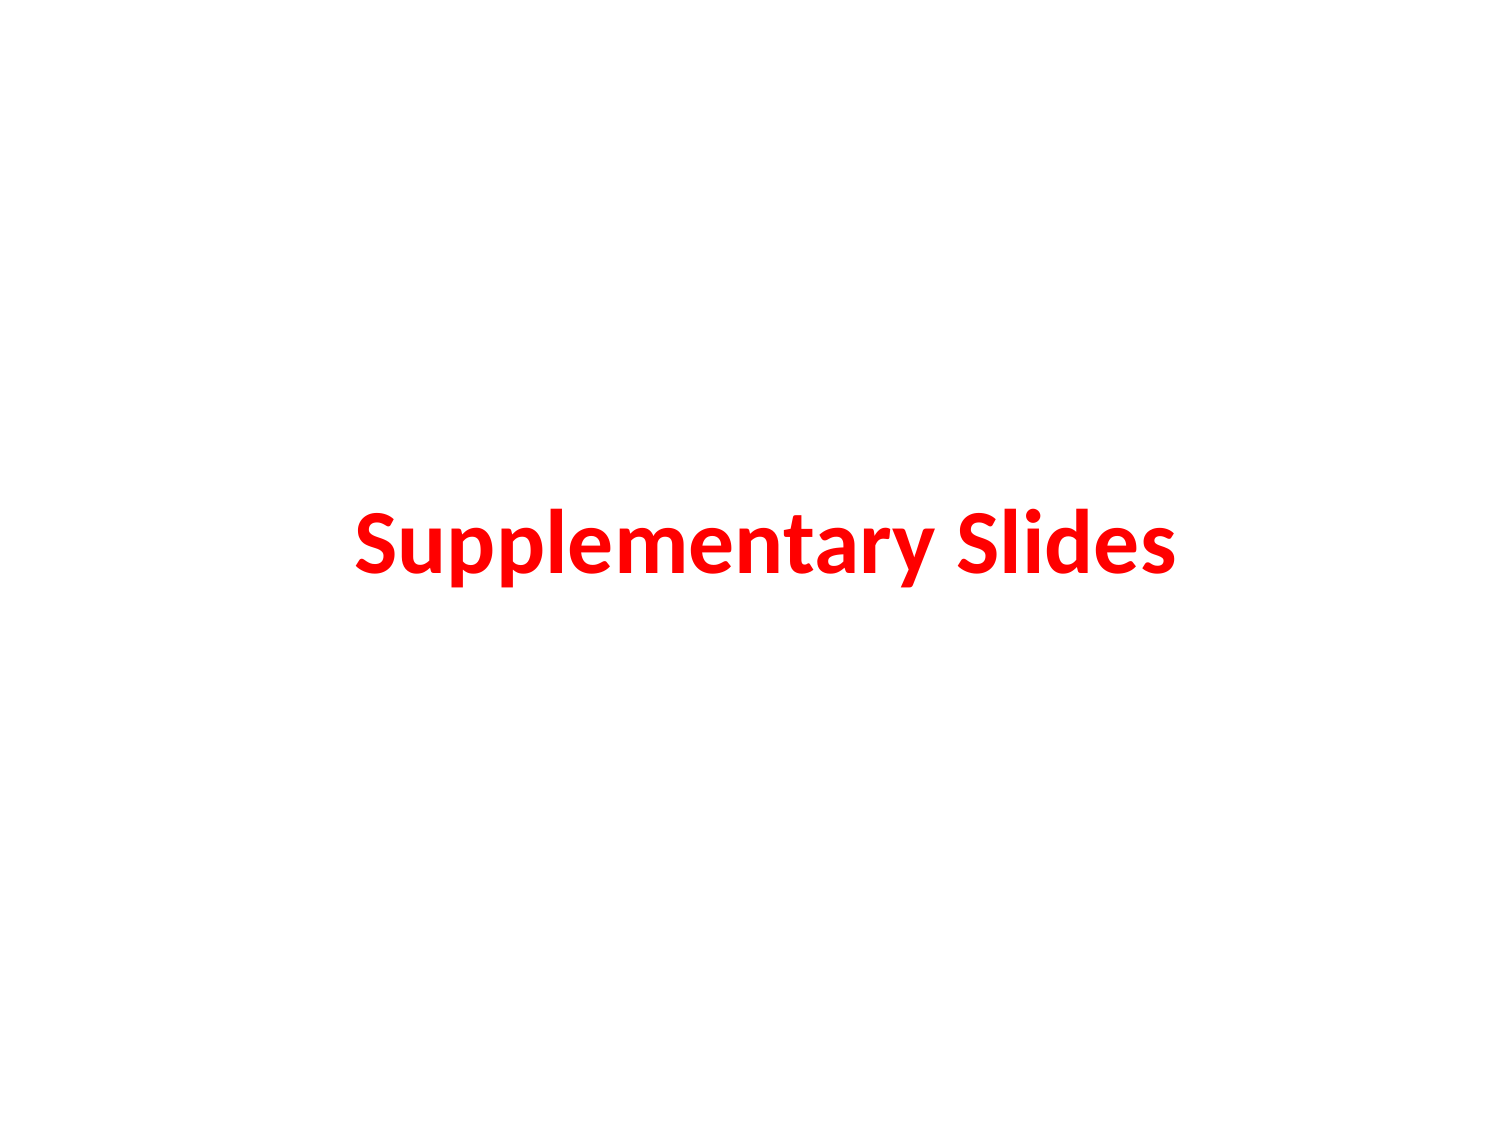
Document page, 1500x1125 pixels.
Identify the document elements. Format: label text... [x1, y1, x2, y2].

title Supplementary Slides [91, 443, 1441, 631]
